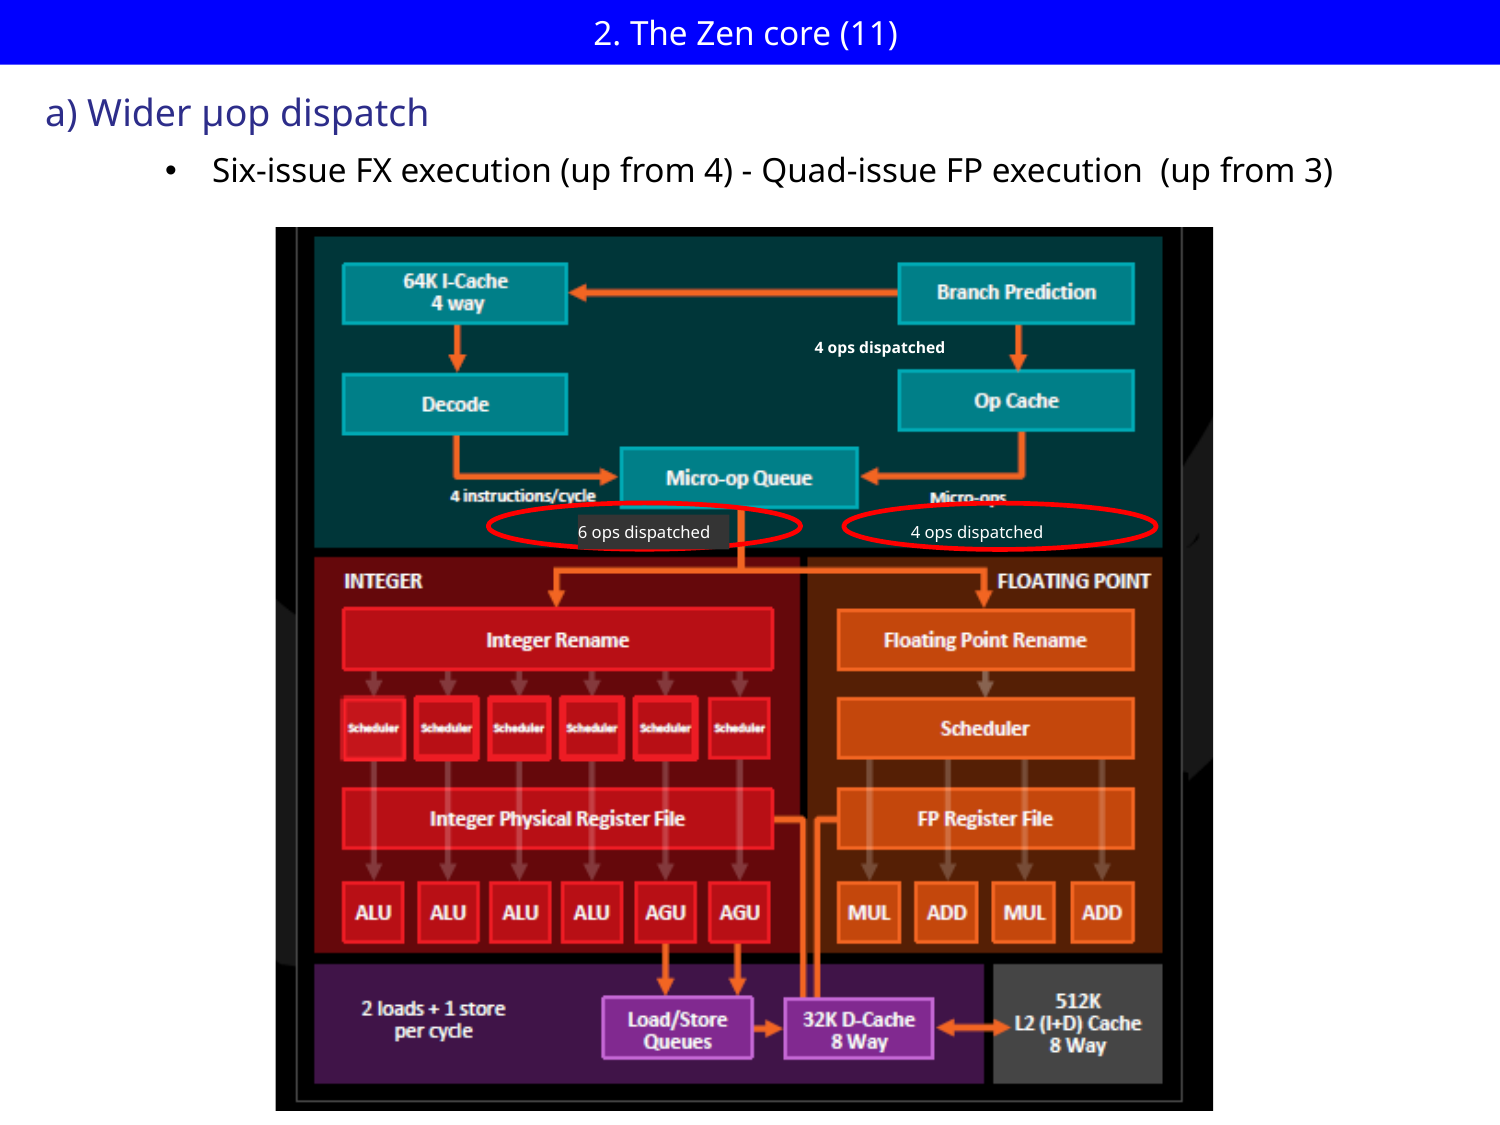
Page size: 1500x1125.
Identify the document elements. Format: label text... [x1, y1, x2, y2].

text_box a) Wider μop dispatch [30, 82, 445, 142]
title 2. The Zen core (11) [0, 0, 1500, 65]
text_box Six-issue FX execution (up from 4) - Quad-issue FP execution (up from 3) [150, 142, 1351, 197]
picture [275, 226, 1214, 1111]
